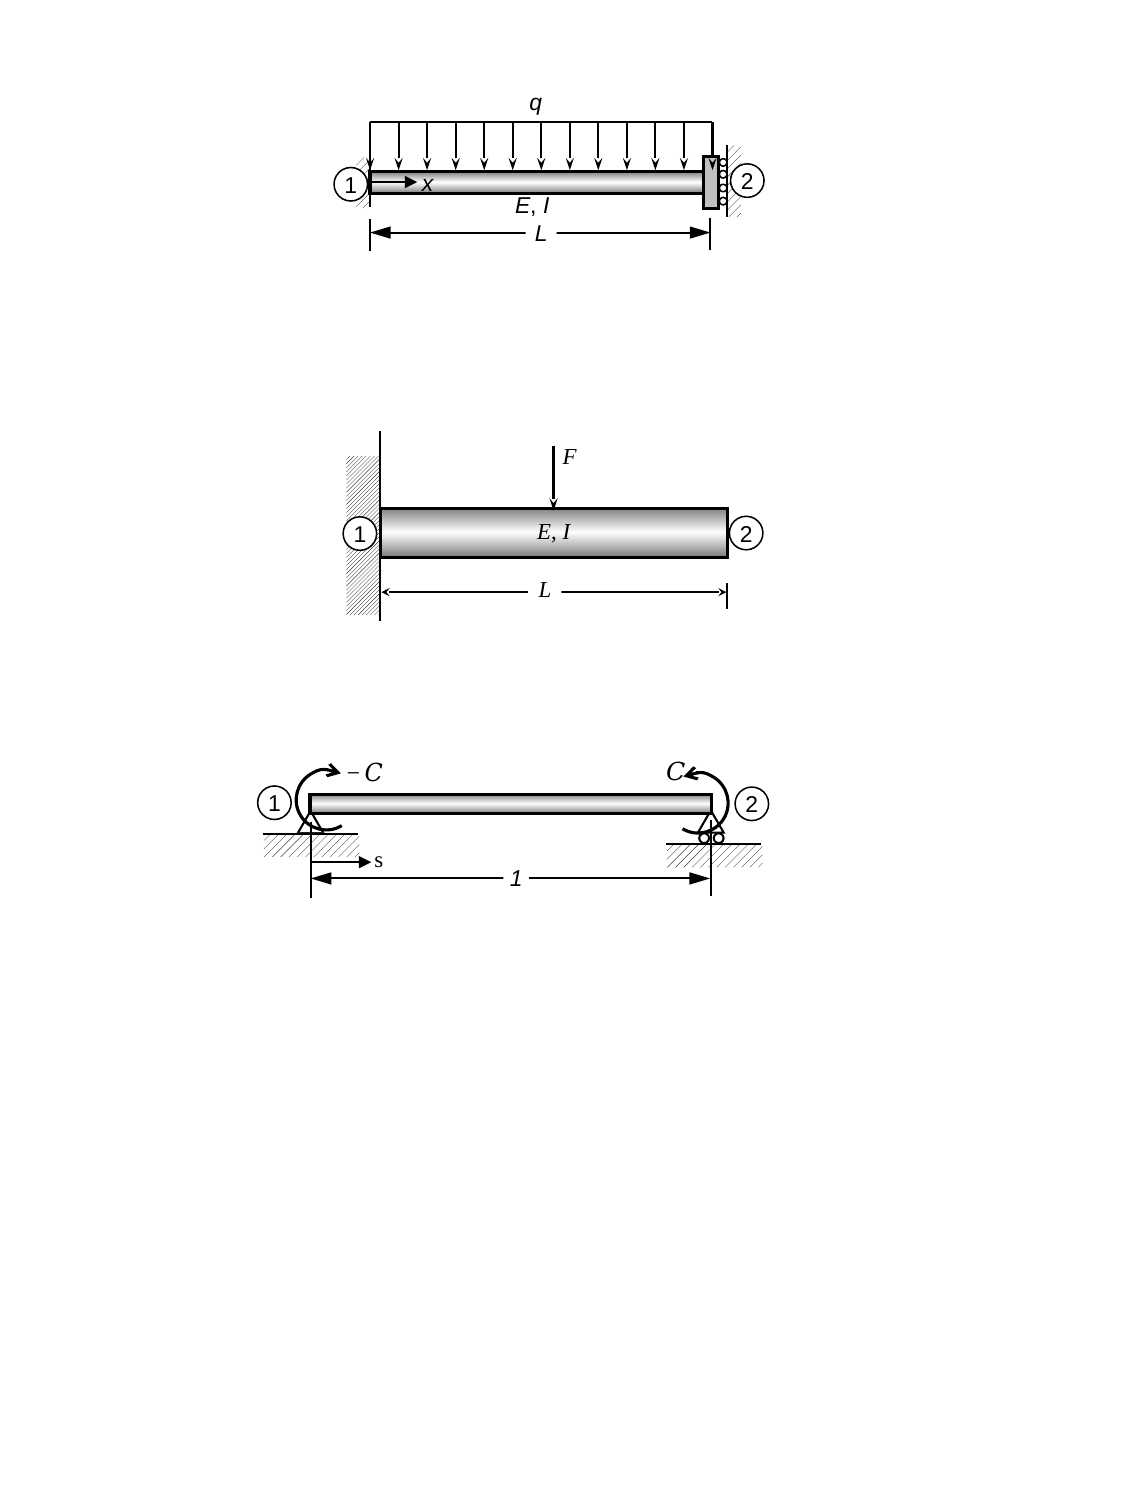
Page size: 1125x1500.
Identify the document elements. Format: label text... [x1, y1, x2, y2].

text_box 1 [343, 516, 377, 551]
text_box F [546, 441, 594, 485]
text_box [262, 794, 763, 898]
text_box L [528, 593, 562, 611]
text_box 1 [257, 785, 289, 814]
text_box [346, 456, 379, 616]
text_box [683, 765, 727, 794]
text_box 2 [738, 787, 769, 817]
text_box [334, 87, 765, 251]
text_box E, I [380, 508, 728, 558]
text_box [296, 762, 341, 794]
text_box L [528, 574, 562, 592]
text_box 2 [729, 516, 763, 550]
